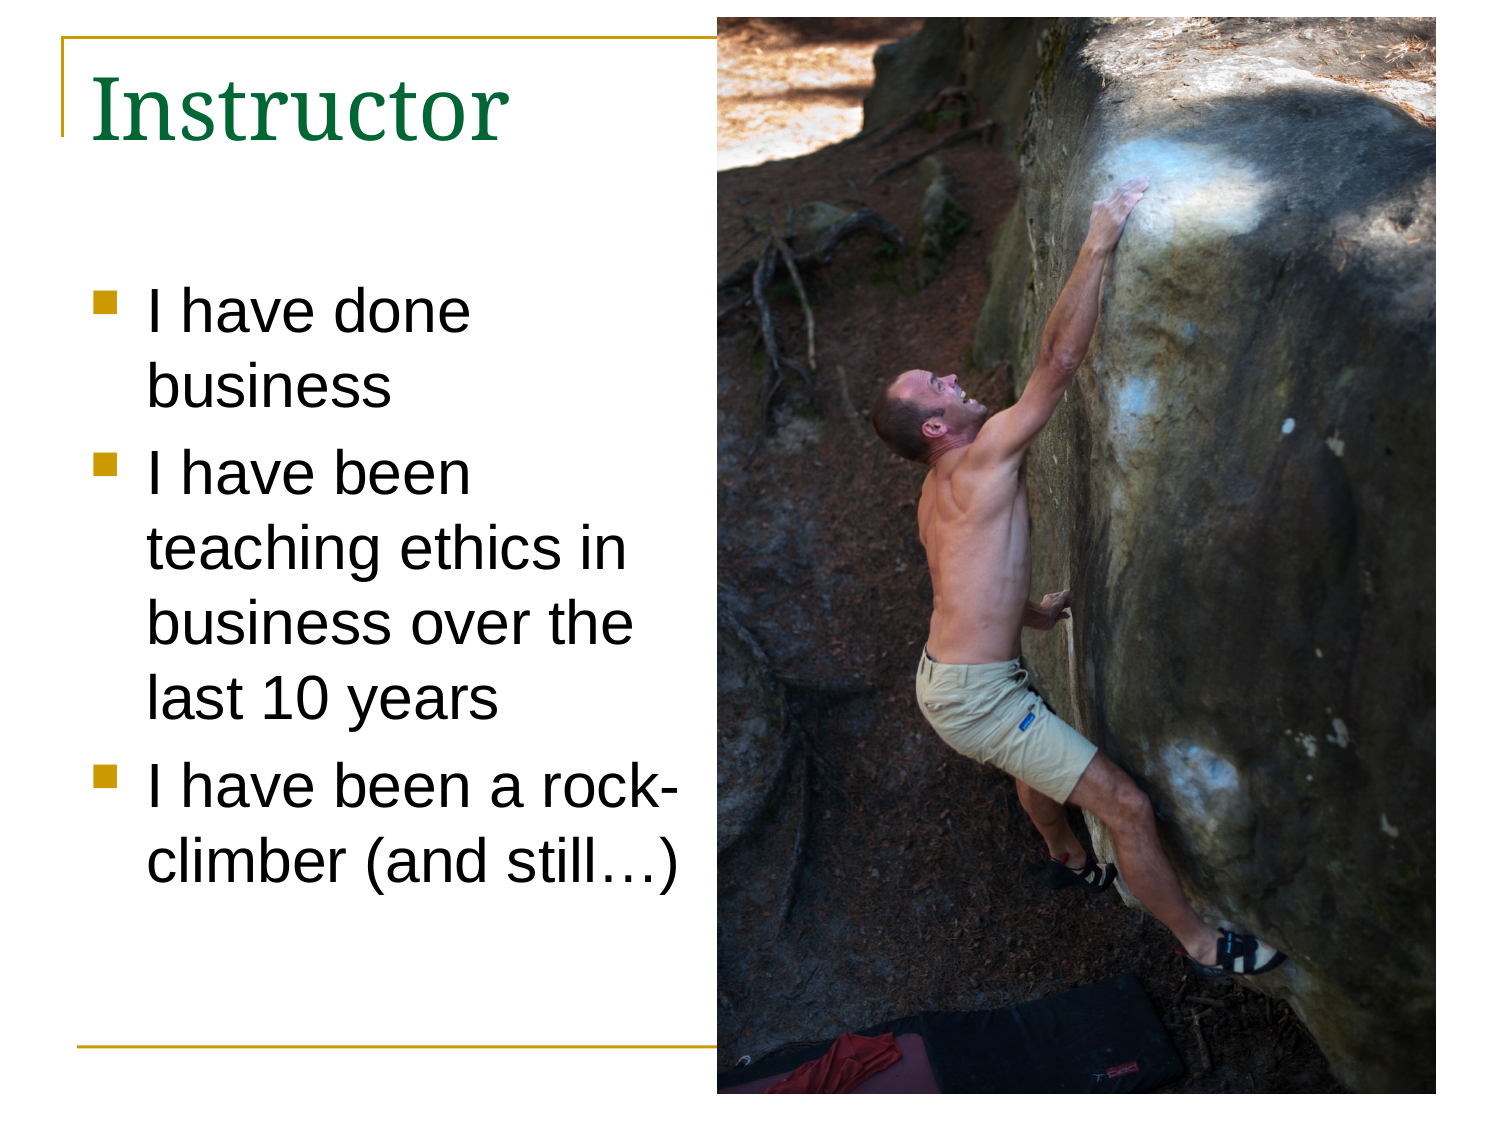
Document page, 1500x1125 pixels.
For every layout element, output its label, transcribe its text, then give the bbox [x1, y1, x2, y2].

list I have done business I have been teaching ethics in business over the last 10 years I have been a rock-climber (and still…) [74, 262, 712, 1006]
picture [717, 17, 1436, 1095]
title Instructor [74, 45, 712, 233]
